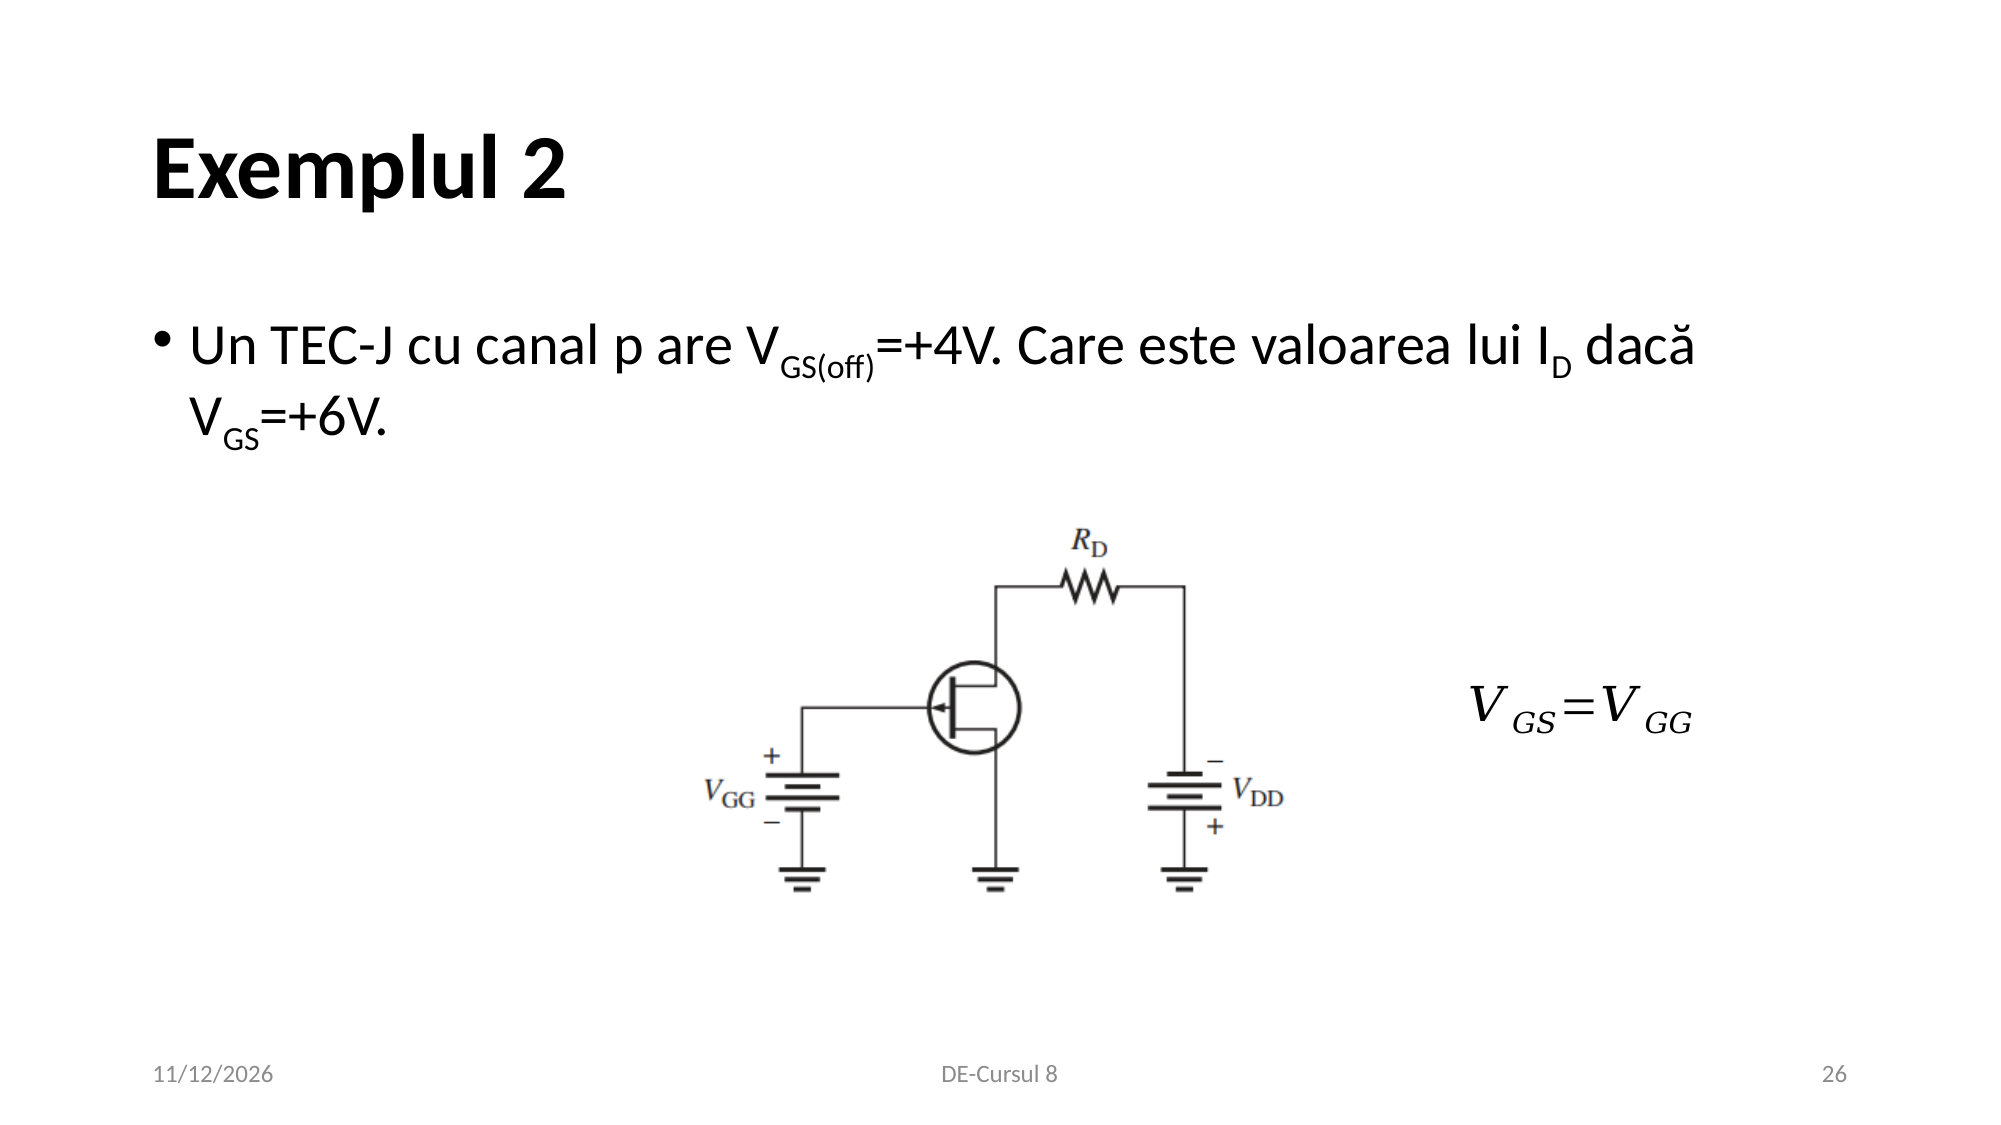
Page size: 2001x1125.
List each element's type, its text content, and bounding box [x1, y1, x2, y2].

list Un TEC-J cu canal p are VGS(off)=+4V. Care este valoarea lui ID dacă VGS=+6V. [137, 299, 1863, 1014]
picture [700, 515, 1300, 902]
footer DE-Cursul 8 [662, 1042, 1338, 1103]
slide_number 26 [1412, 1042, 1863, 1103]
title Exemplul 2 [137, 59, 1863, 278]
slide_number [137, 1042, 588, 1103]
